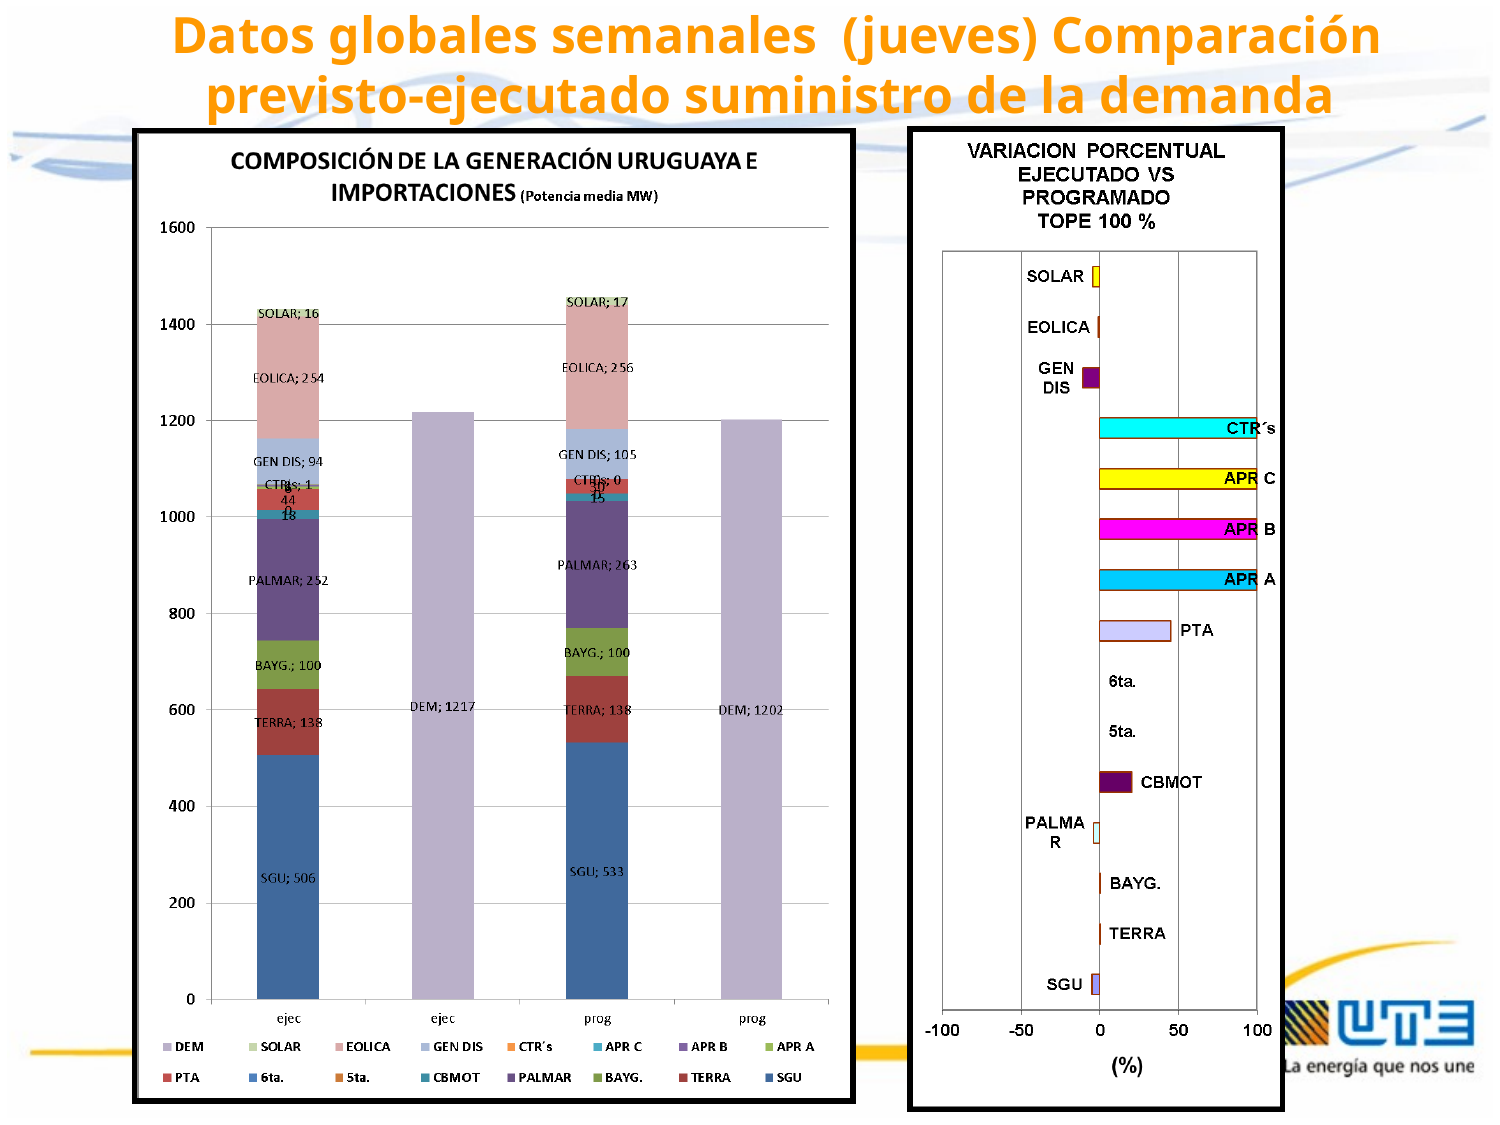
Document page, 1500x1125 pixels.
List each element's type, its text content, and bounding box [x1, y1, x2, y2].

title Datos globales semanales (jueves) Comparación previsto-ejecutado suministro de la demanda [95, 49, 1459, 138]
picture [7, 6, 1493, 1118]
